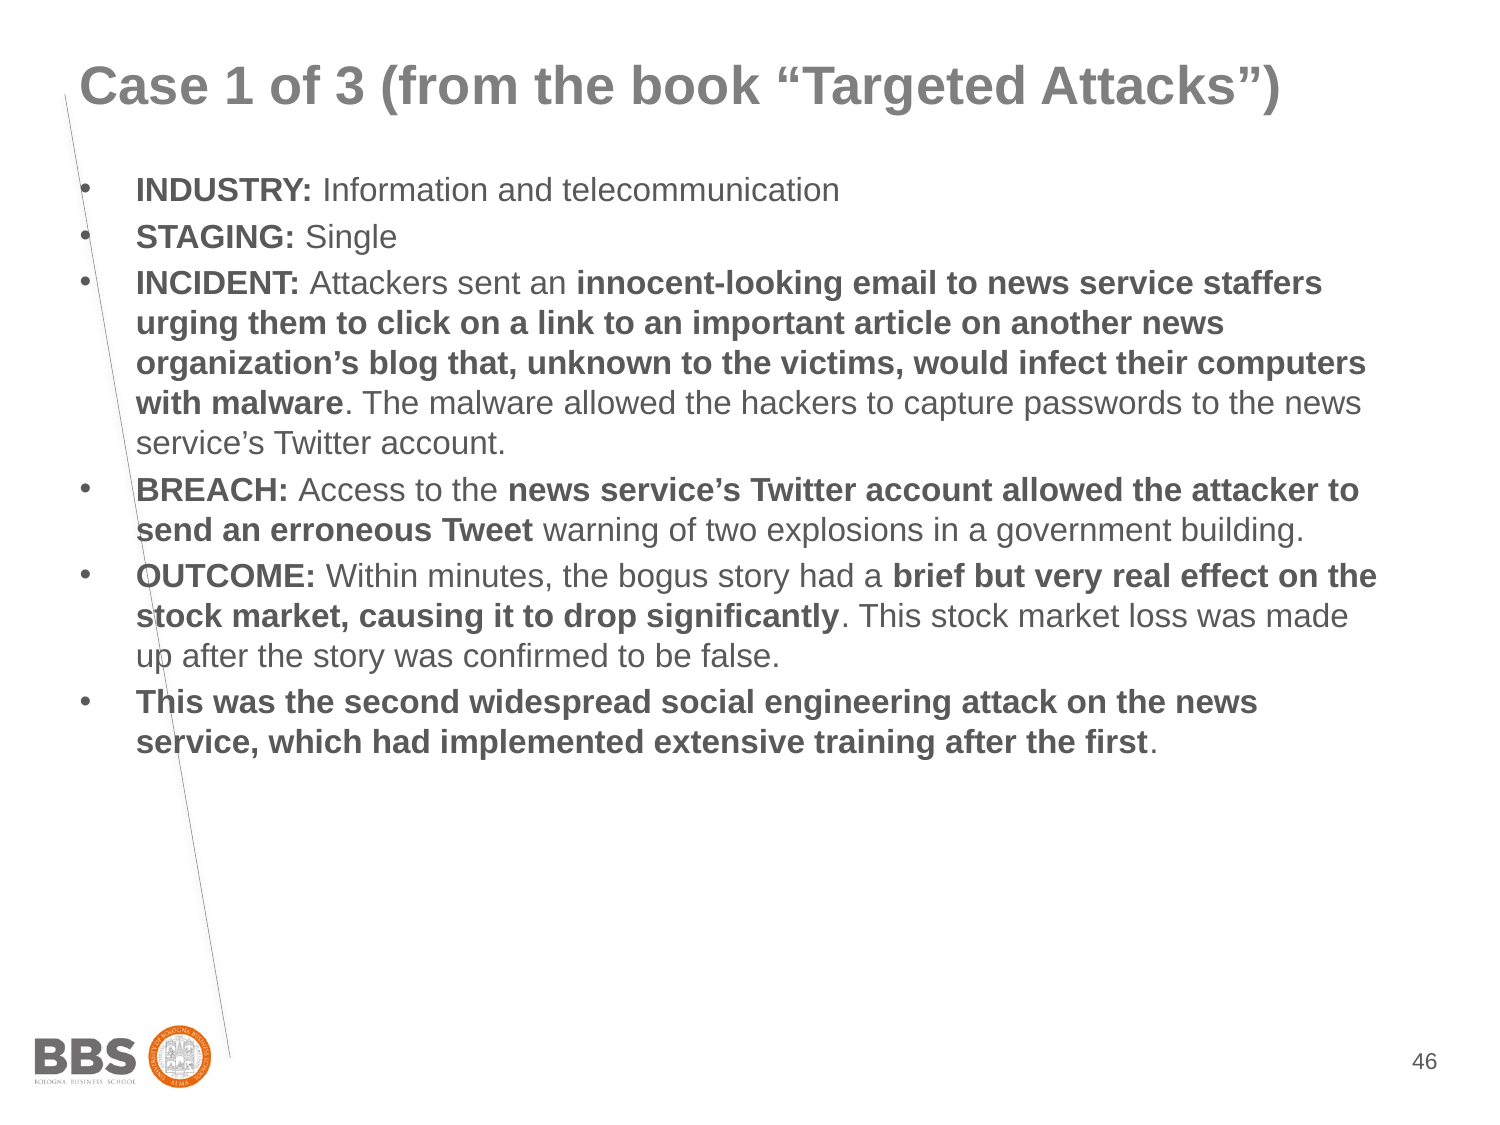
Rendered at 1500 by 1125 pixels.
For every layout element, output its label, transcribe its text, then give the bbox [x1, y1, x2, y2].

list INDUSTRY: Information and telecommunication STAGING: Single INCIDENT: Attackers sent an innocent-looking email to news service staffers urging them to click on a link to an important article on another news organization’s blog that, unknown to the victims, would infect their computers with malware. The malware allowed the hackers to capture passwords to the news service’s Twitter account. BREACH: Access to the news service’s Twitter account allowed the attacker to send an erroneous Tweet warning of two explosions in a government building. OUTCOME: Within minutes, the bogus story had a brief but very real effect on the stock market, causing it to drop significantly. This stock market loss was made up after the story was confirmed to be false. This was the second widespread social engineering attack on the news service, which had implemented extensive training after the first. [64, 160, 1398, 1035]
picture [28, 1019, 217, 1092]
list Case 1 of 3 (from the book “Targeted Attacks”) [64, 43, 1436, 145]
